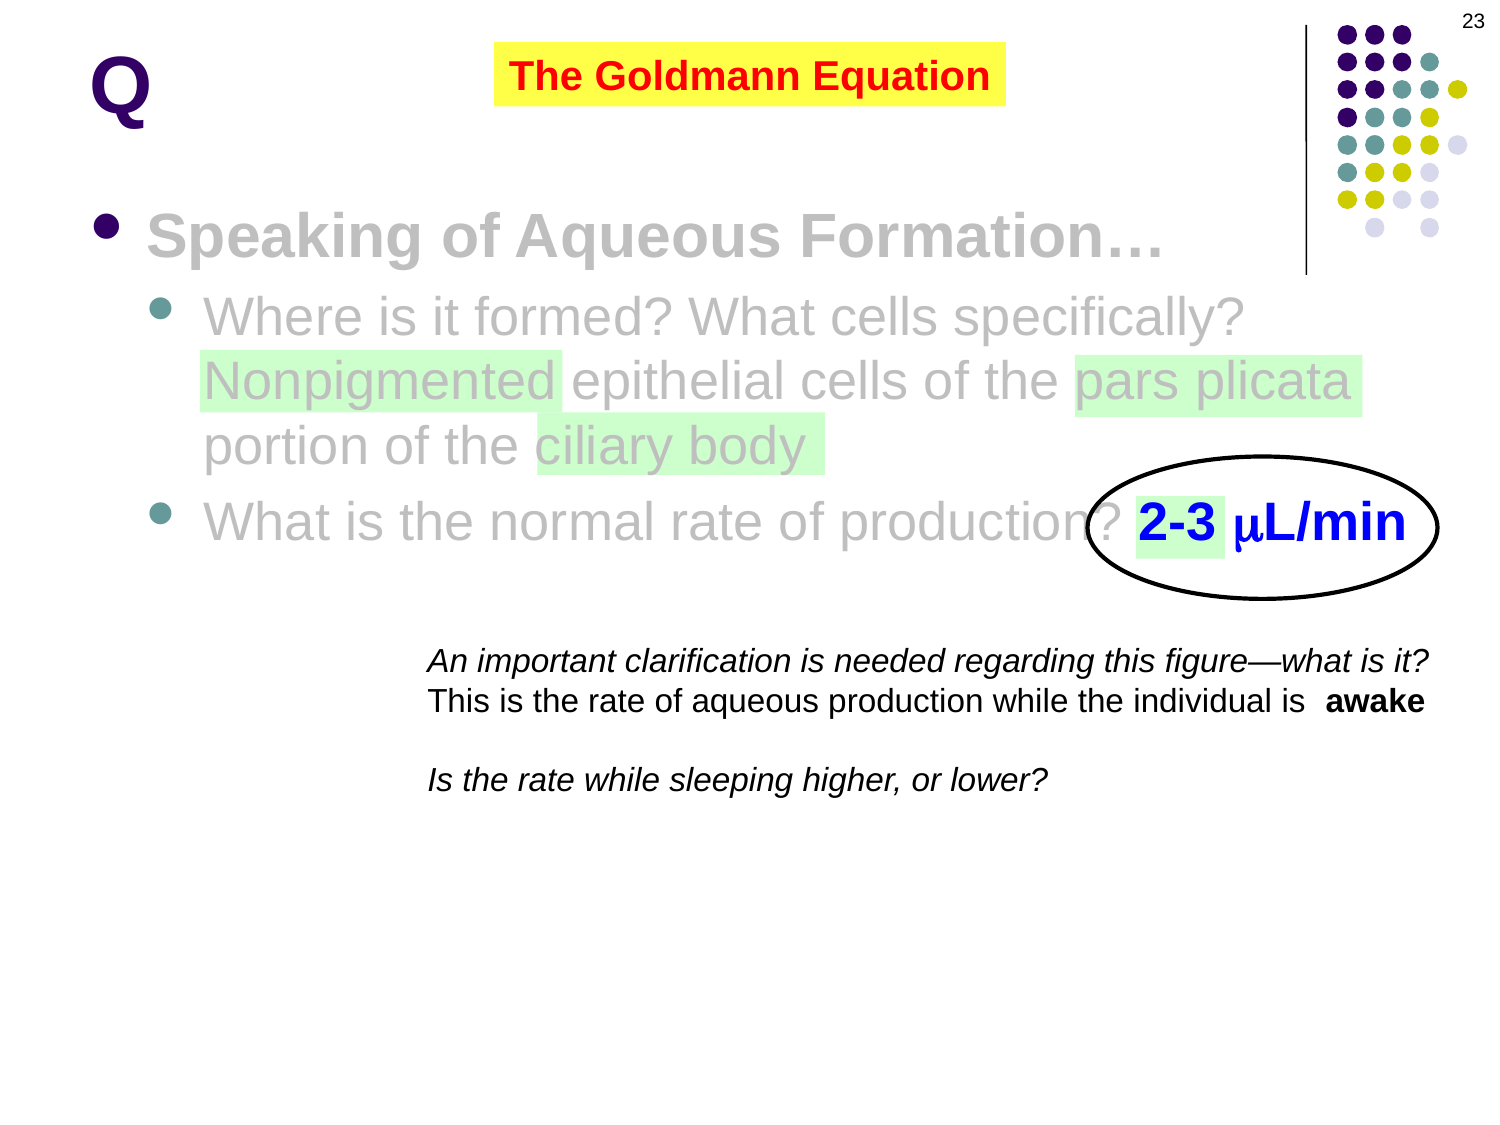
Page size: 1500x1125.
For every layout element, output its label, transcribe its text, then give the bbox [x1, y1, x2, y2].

slide_number 23 [1149, 0, 1500, 75]
list Speaking of Aqueous Formation… Where is it formed? What cells specifically? Nonpigmented epithelial cells of the pars plicata portion of the ciliary body What is the normal rate of production? 2-3 mL/min [75, 187, 1463, 993]
text_box The Goldmann Equation [494, 41, 1006, 107]
text_box [1085, 454, 1440, 601]
text_box An important clarification is needed regarding this figure—what is it? This is the rate of aqueous production while the individual is awake Is the rate while sleeping higher, or lower? [412, 631, 1463, 806]
text_box Q [75, 20, 1313, 138]
